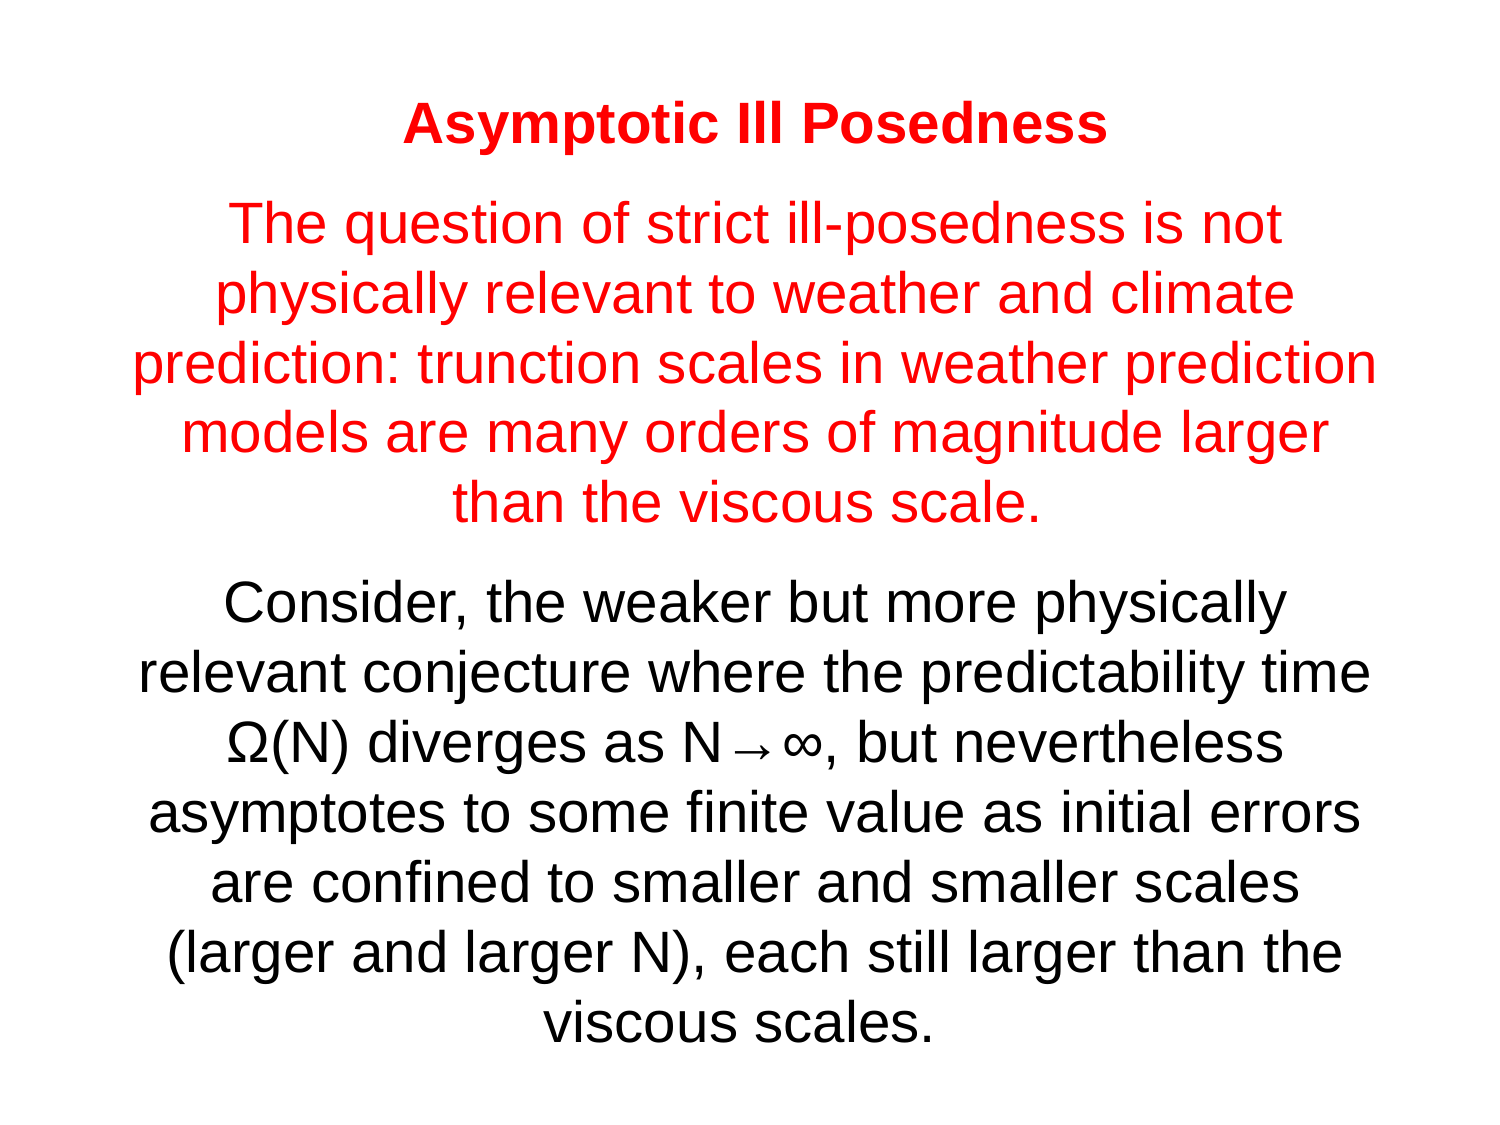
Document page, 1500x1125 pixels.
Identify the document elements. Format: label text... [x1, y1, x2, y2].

text_box Asymptotic Ill Posedness The question of strict ill-posedness is not physically relevant to weather and climate prediction: trunction scales in weather prediction models are many orders of magnitude larger than the viscous scale. Consider, the weaker but more physically relevant conjecture where the predictability time Ω(N) diverges as N→∞, but nevertheless asymptotes to some finite value as initial errors are confined to smaller and smaller scales (larger and larger N), each still larger than the viscous scales. [112, 78, 1400, 1061]
